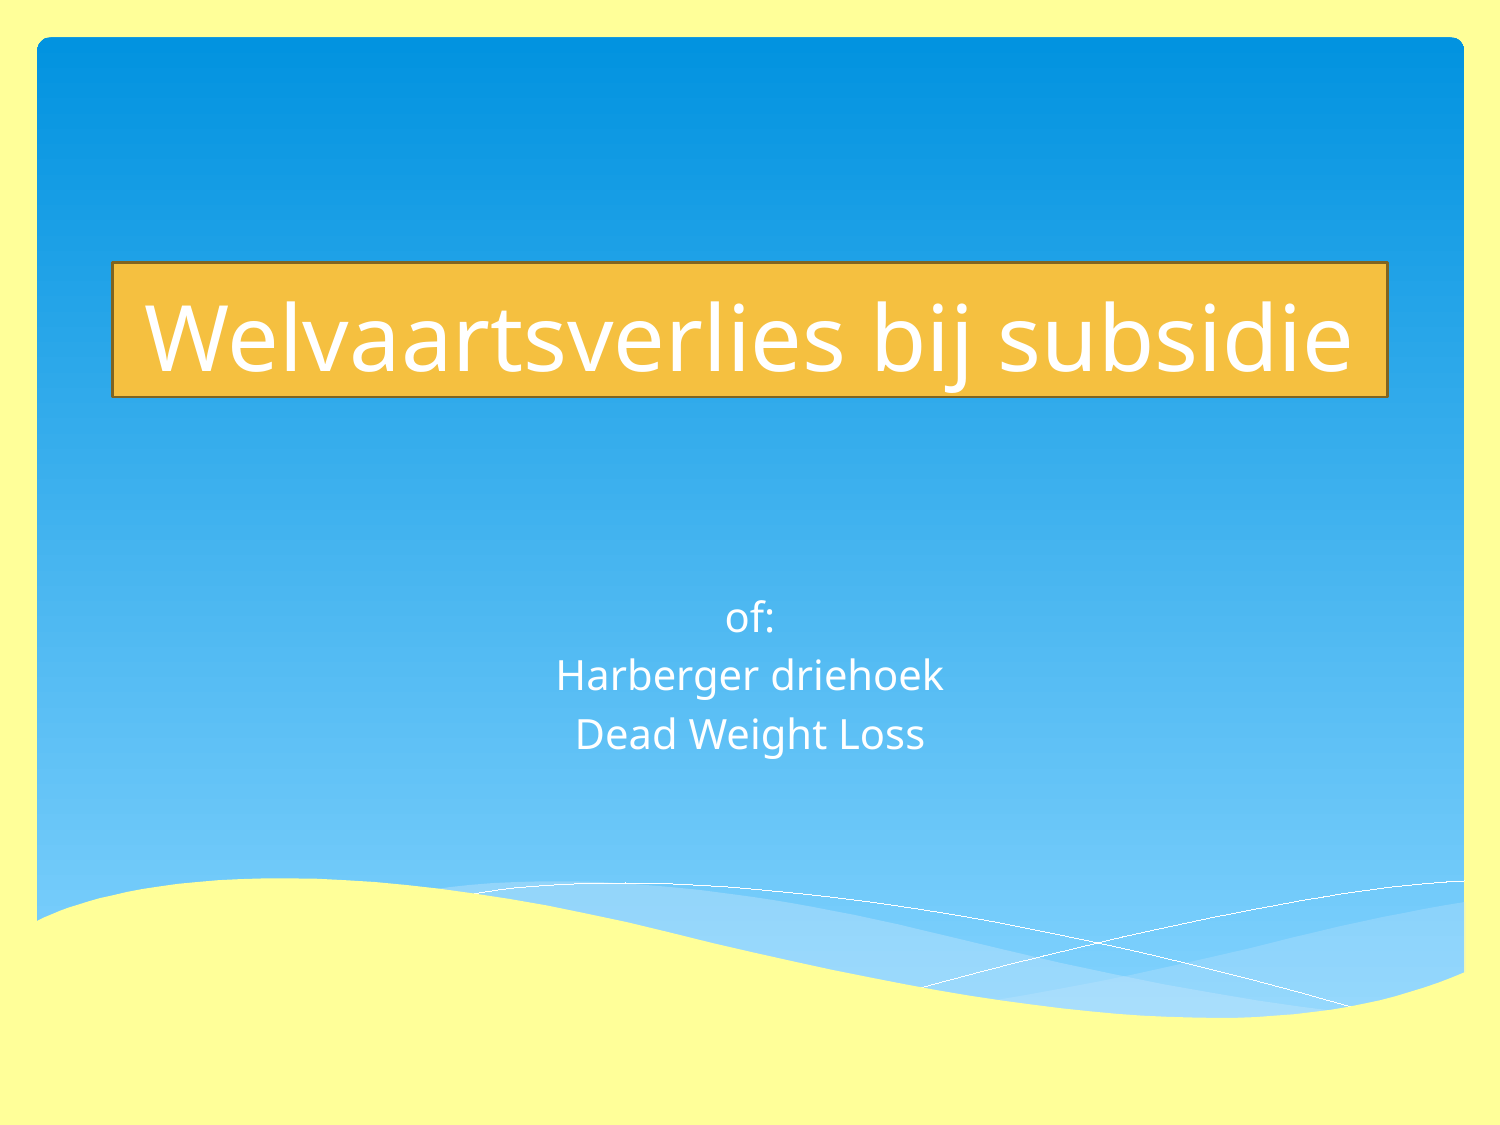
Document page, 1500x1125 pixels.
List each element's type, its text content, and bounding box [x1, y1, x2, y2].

subtitle of: Harberger driehoek Dead Weight Loss [225, 583, 1275, 825]
title Welvaartsverlies bij subsidie [111, 261, 1389, 398]
